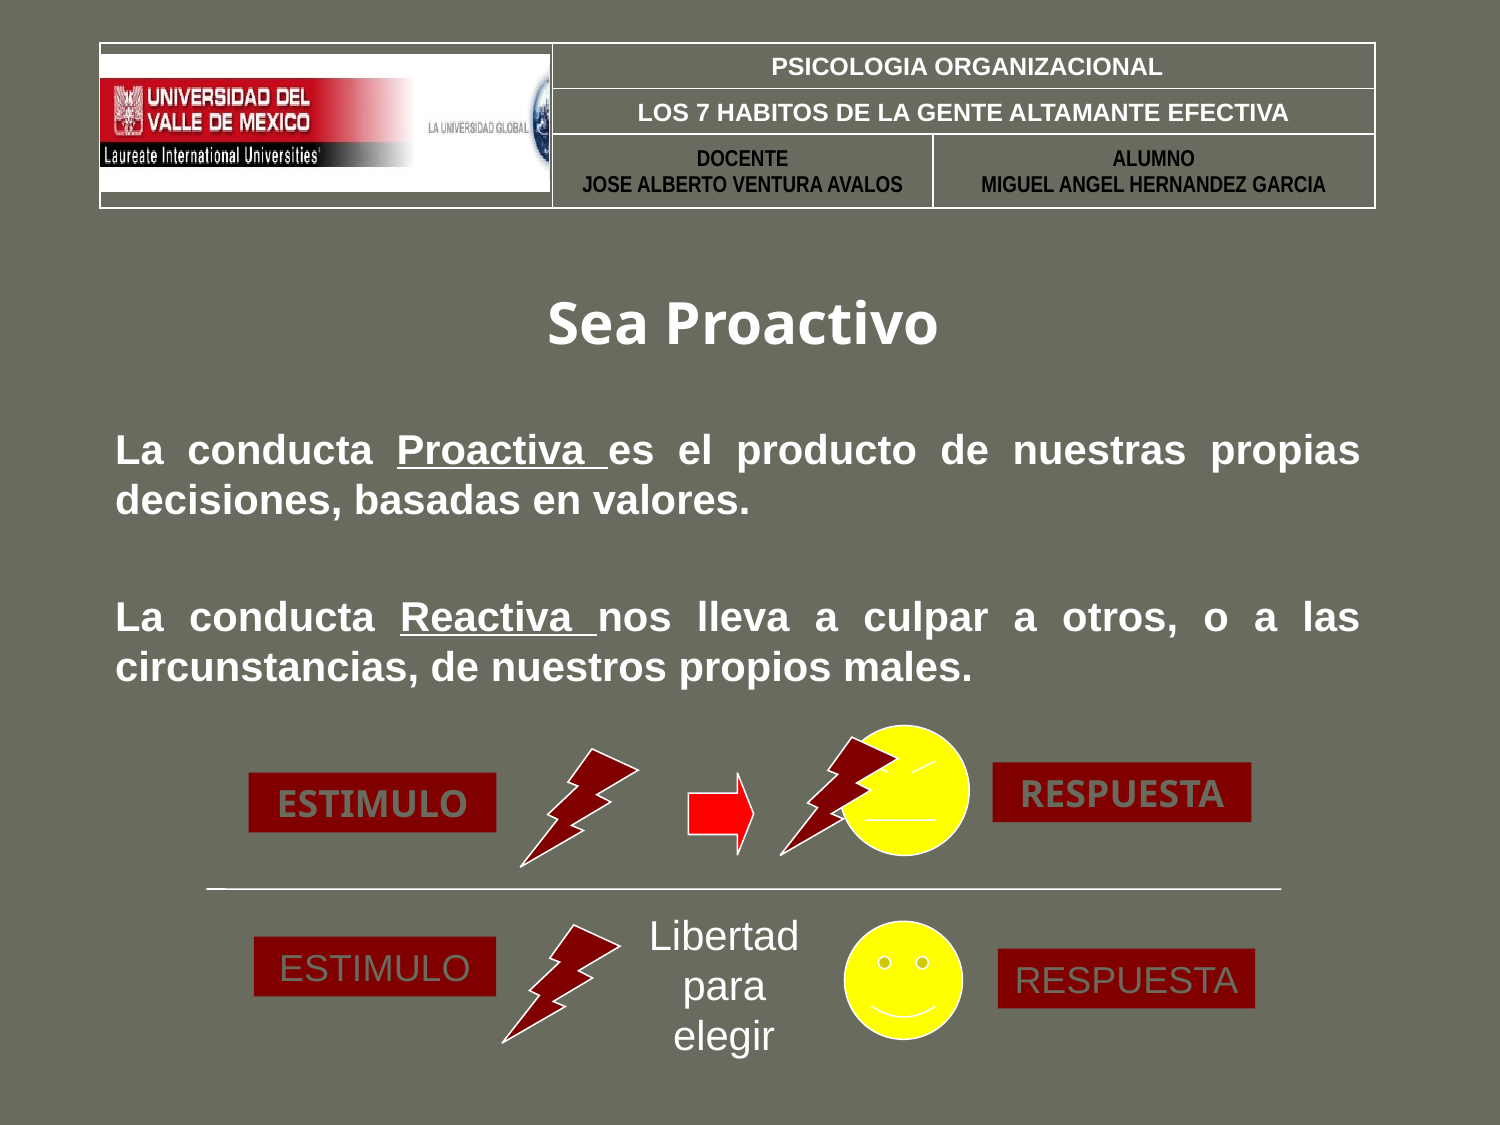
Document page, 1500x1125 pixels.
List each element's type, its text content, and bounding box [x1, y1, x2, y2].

picture [99, 54, 550, 192]
table_cell ALUMNO MIGUEL ANGEL HERNANDEZ GARCIA [934, 135, 1374, 207]
subtitle Sea Proactivo La conducta Proactiva es el producto de nuestras propias decisiones, basadas en valores. La conducta Reactiva nos lleva a culpar a otros, o a las circunstancias, de nuestros propios males. [100, 278, 1377, 1091]
table_cell LOS 7 HABITOS DE LA GENTE ALTAMANTE EFECTIVA [554, 89, 1374, 133]
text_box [206, 888, 1282, 1067]
table_cell DOCENTE JOSE ALBERTO VENTURA AVALOS [553, 135, 932, 207]
table_header [101, 198, 552, 207]
table_header [101, 44, 552, 57]
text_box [248, 725, 1252, 868]
table_header PSICOLOGIA ORGANIZACIONAL [553, 44, 1374, 88]
